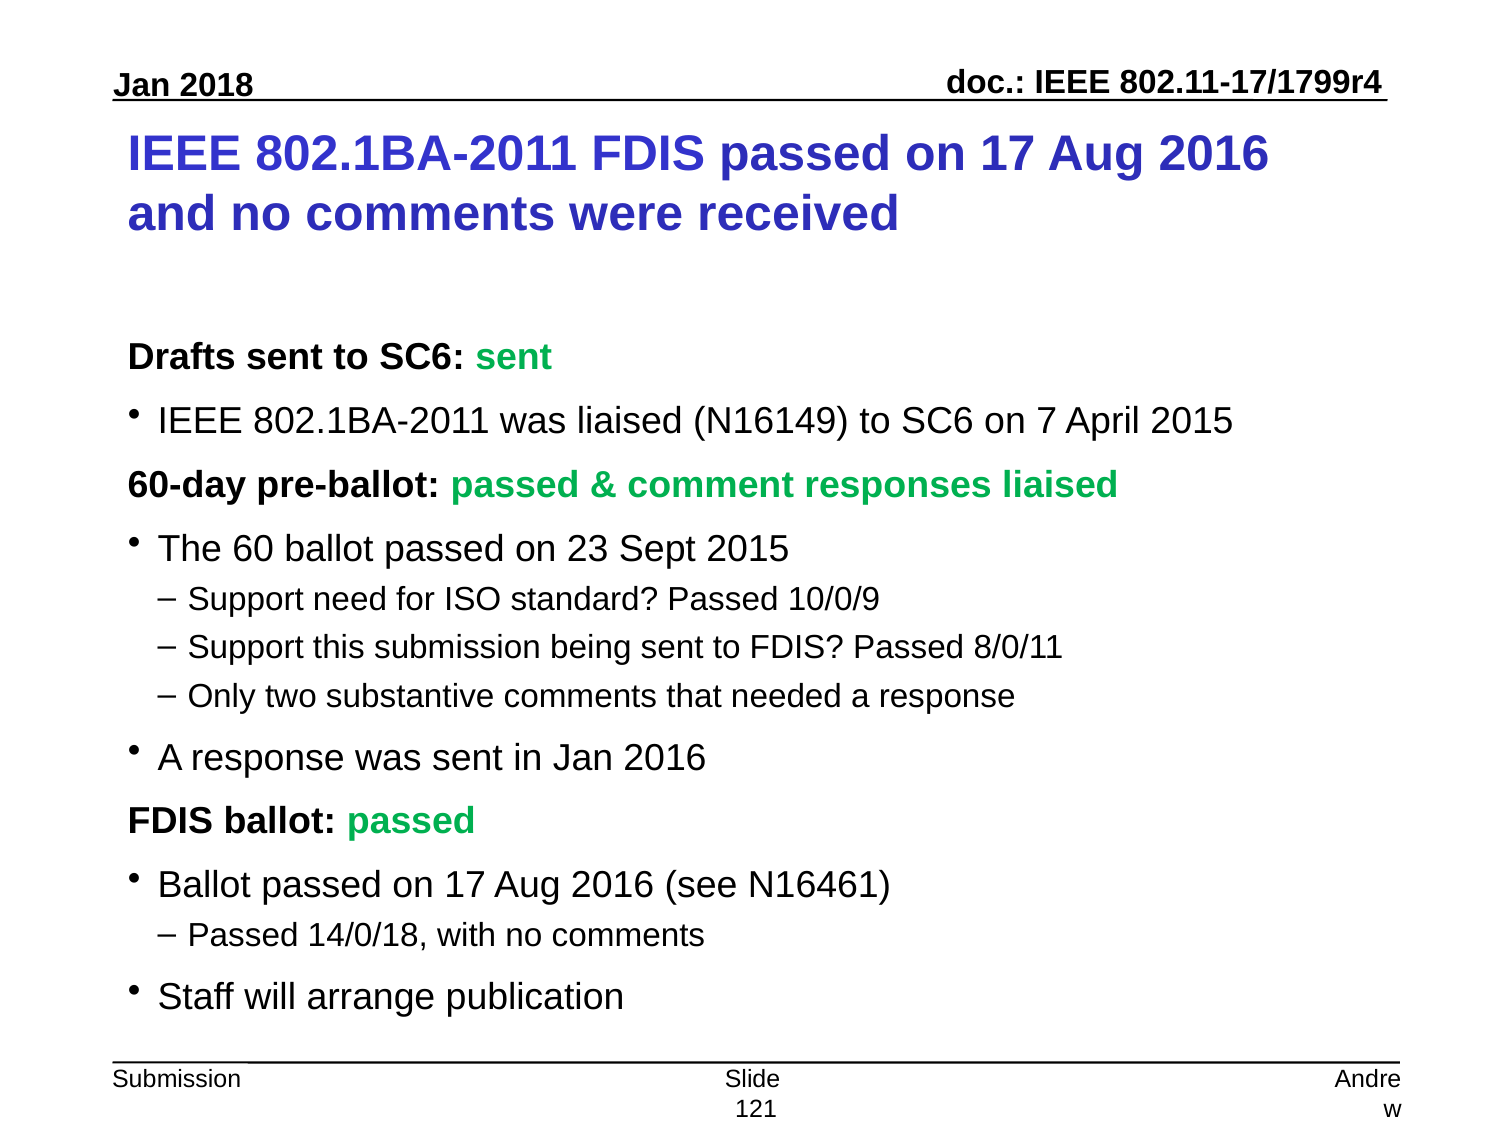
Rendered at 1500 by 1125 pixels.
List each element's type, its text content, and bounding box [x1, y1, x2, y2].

title IEEE 802.1BA-2011 FDIS passed on 17 Aug 2016 and no comments were received [112, 112, 1388, 288]
slide_number Slide 121 [709, 1061, 803, 1093]
footer Andrew Myles, Cisco [1320, 1061, 1402, 1093]
list Drafts sent to SC6: sent IEEE 802.1BA-2011 was liaised (N16149) to SC6 on 7 April 2015 60-day pre-ballot: passed & comment responses liaised The 60 ballot passed on 23 Sept 2015 Support need for ISO standard? Passed 10/0/9 Support this submission being sent to FDIS? Passed 8/0/11 Only two substantive comments that needed a response A response was sent in Jan 2016 FDIS ballot: passed Ballot passed on 17 Aug 2016 (see N16461) Passed 14/0/18, with no comments Staff will arrange publication [112, 324, 1388, 1000]
